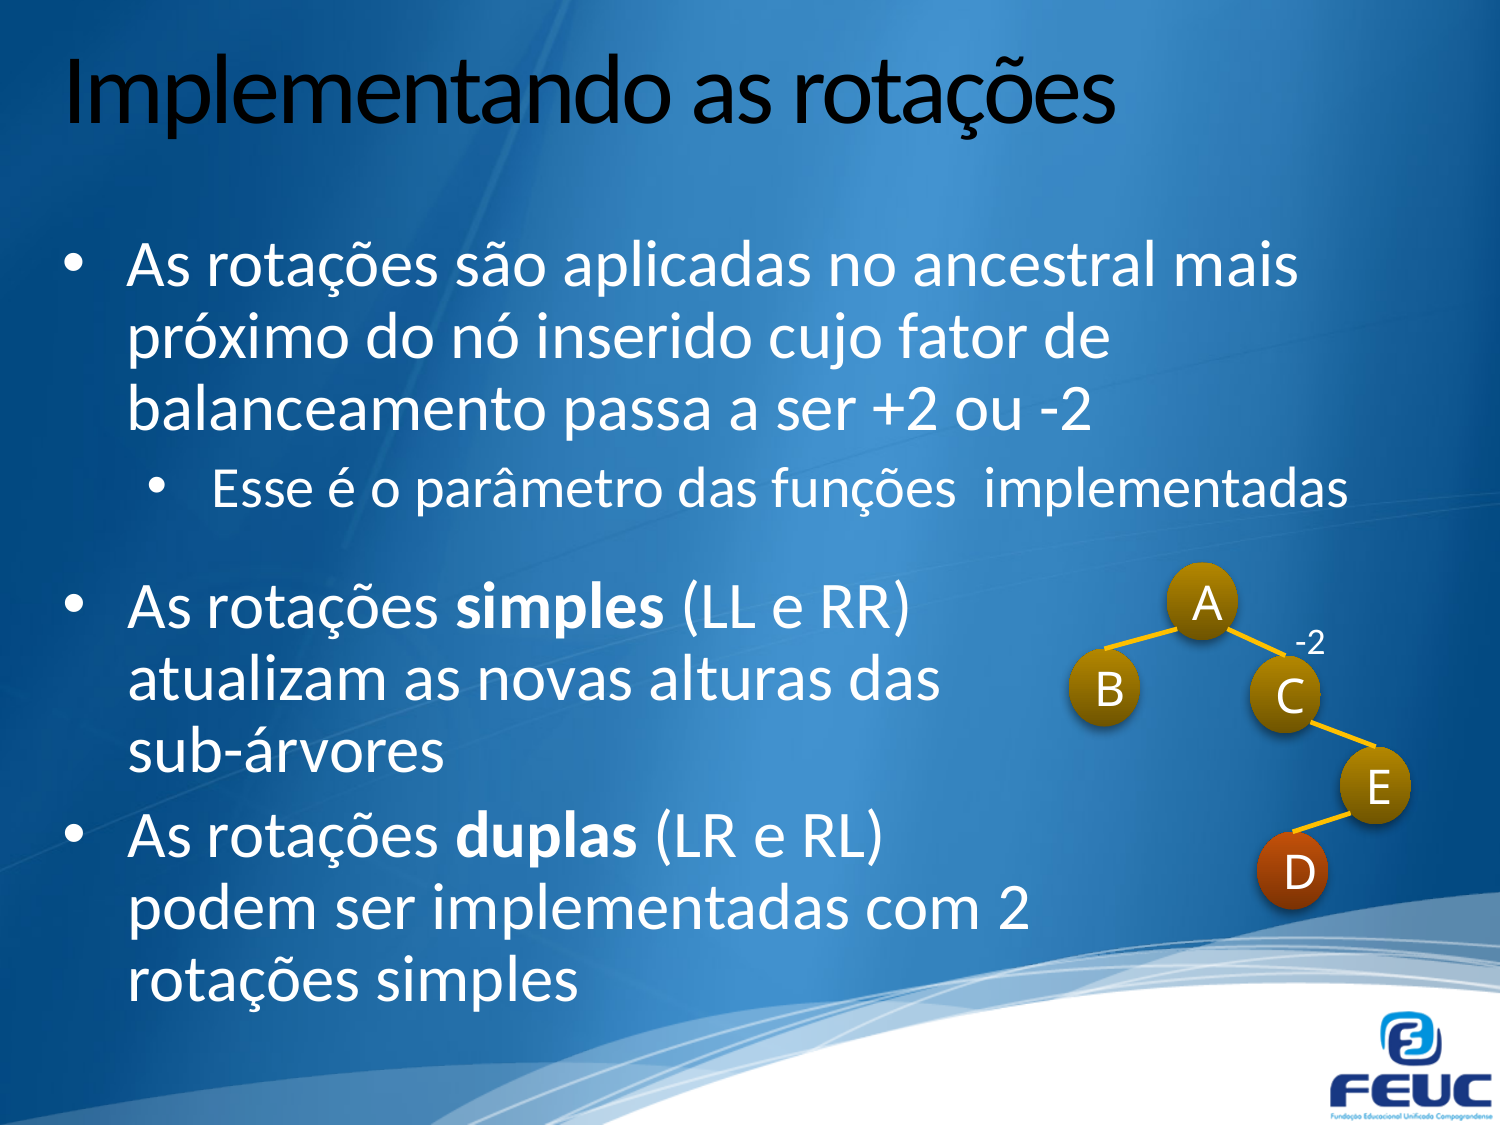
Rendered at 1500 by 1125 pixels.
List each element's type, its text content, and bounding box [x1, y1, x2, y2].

title Implementando as rotações [62, 37, 1438, 147]
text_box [1068, 562, 1412, 910]
picture [0, 0, 1500, 1125]
text_box As rotações simples (LL e RR) atualizam as novas alturas das sub-árvores As rotações duplas (LR e RL) podem ser implementadas com 2 rotações simples [62, 570, 1074, 1016]
text_box As rotações são aplicadas no ancestral mais próximo do nó inserido cujo fator de balanceamento passa a ser +2 ou -2 Esse é o parâmetro das funções implementadas [61, 229, 1438, 520]
